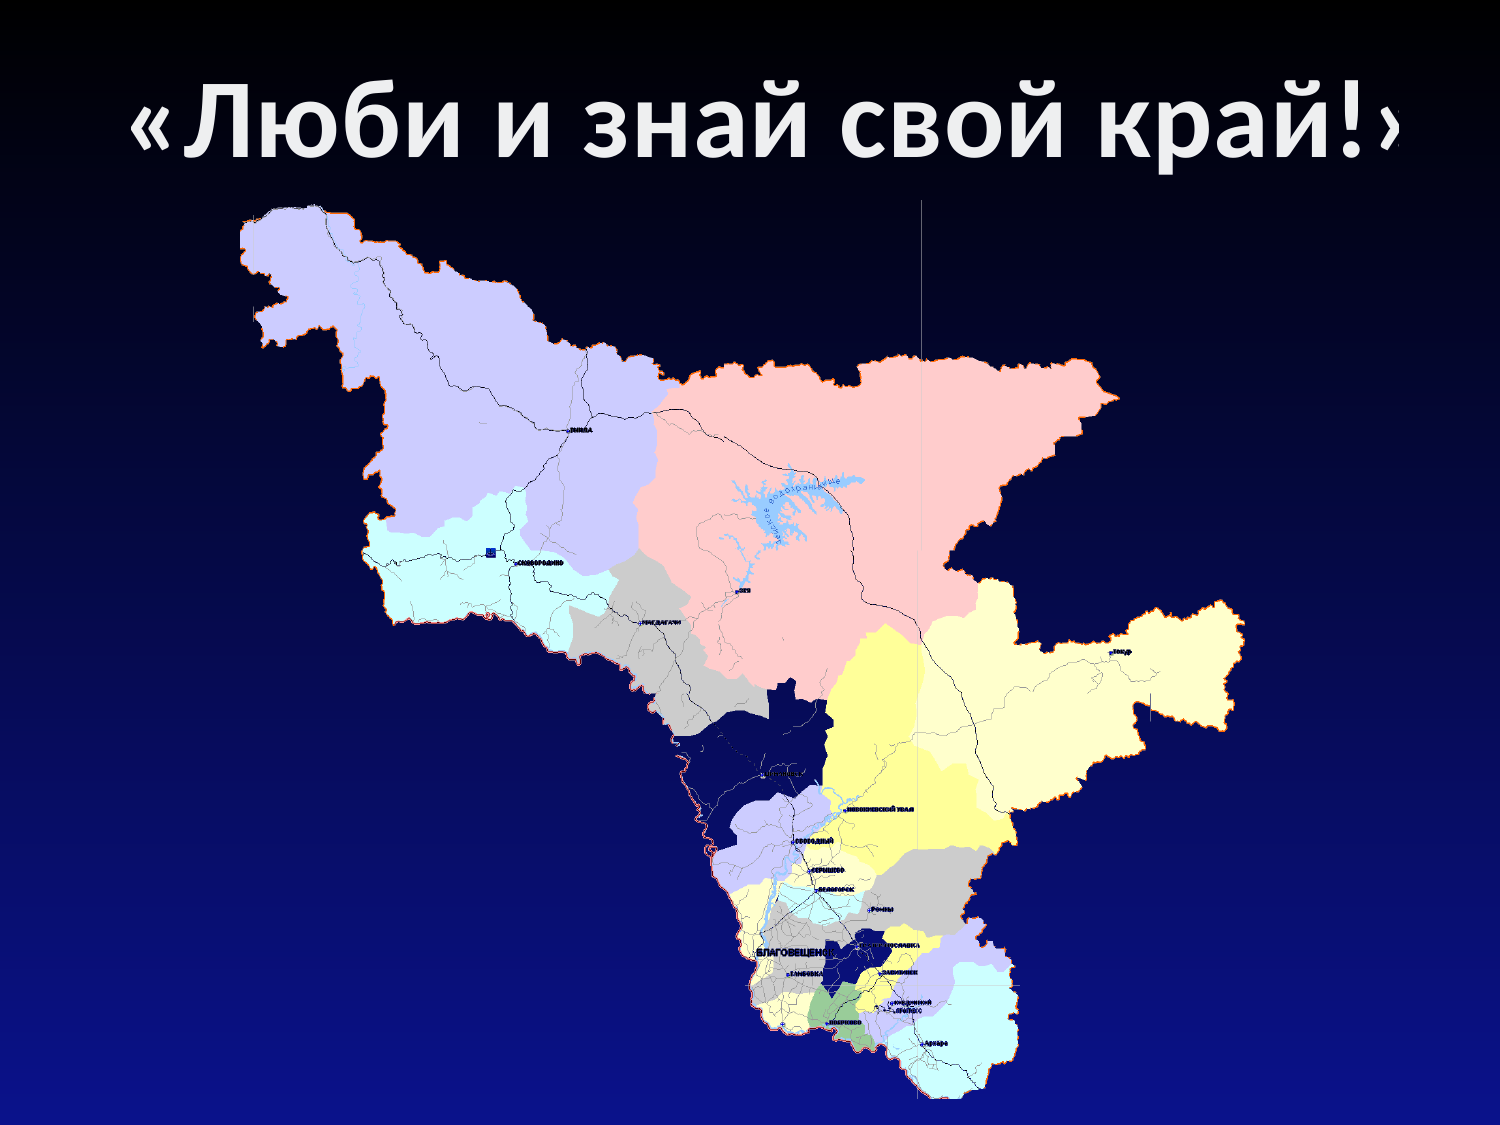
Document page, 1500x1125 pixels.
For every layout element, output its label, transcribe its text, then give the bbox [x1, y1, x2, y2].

text_box «Люби и знай свой край!» [107, 37, 1450, 188]
picture [210, 174, 1287, 1125]
